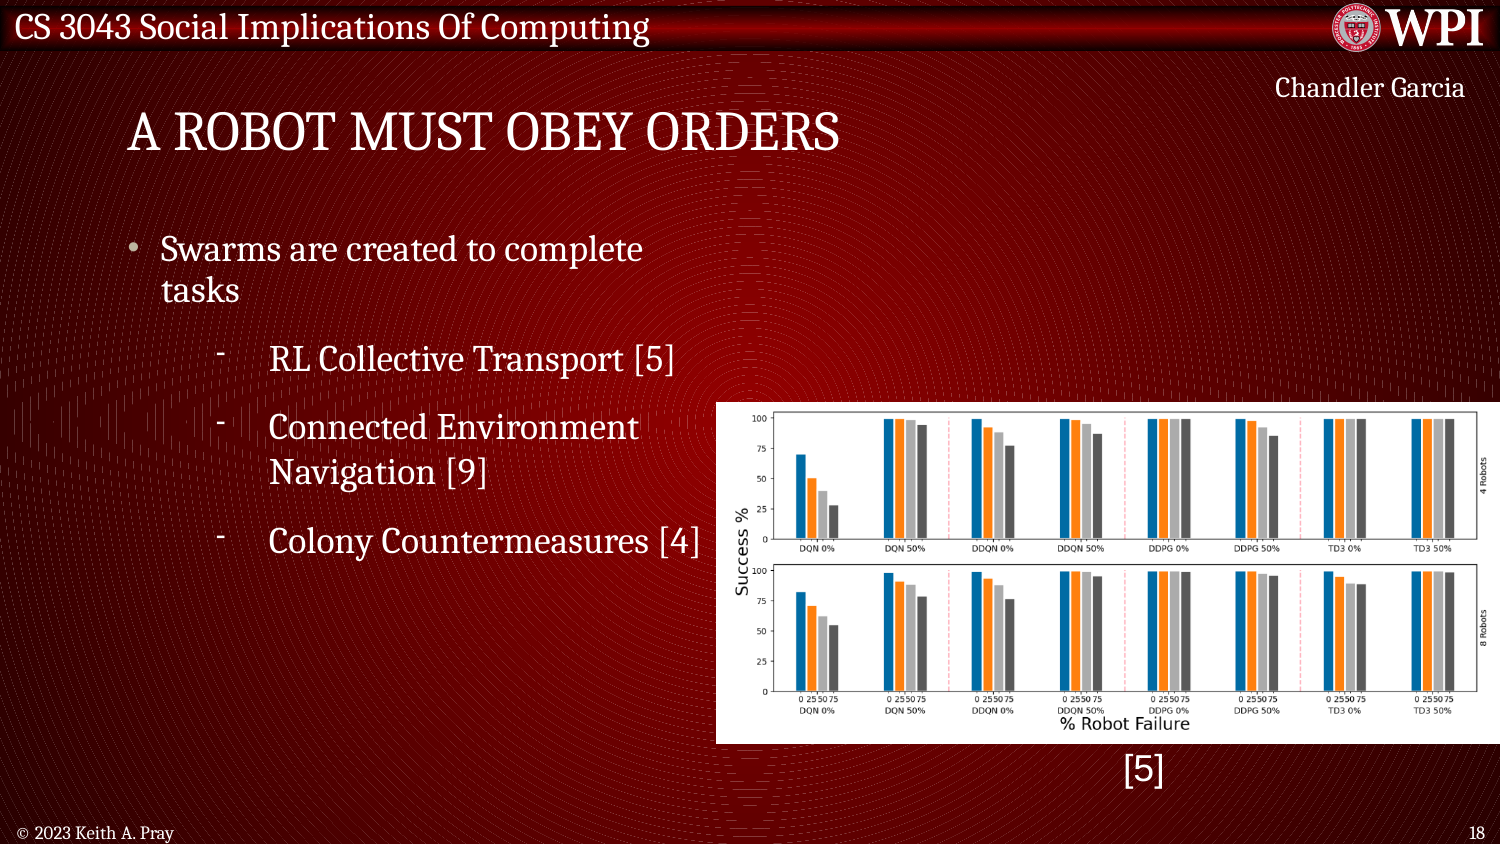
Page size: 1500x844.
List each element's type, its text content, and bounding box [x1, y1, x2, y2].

text_box 18 [1397, 819, 1500, 844]
text_box [5] [1108, 760, 1187, 807]
text_box A robot must Obey Orders [112, 59, 1388, 210]
picture [716, 401, 1500, 745]
text_box © 2023 Keith A. Pray [0, 819, 913, 844]
picture [1332, 3, 1483, 52]
text_box Chandler Garcia [1123, 61, 1481, 111]
text_box Swarms are created to complete tasks RL Collective Transport [5] Connected Environment Navigation [9] Colony Countermeasures [4] [112, 221, 725, 772]
